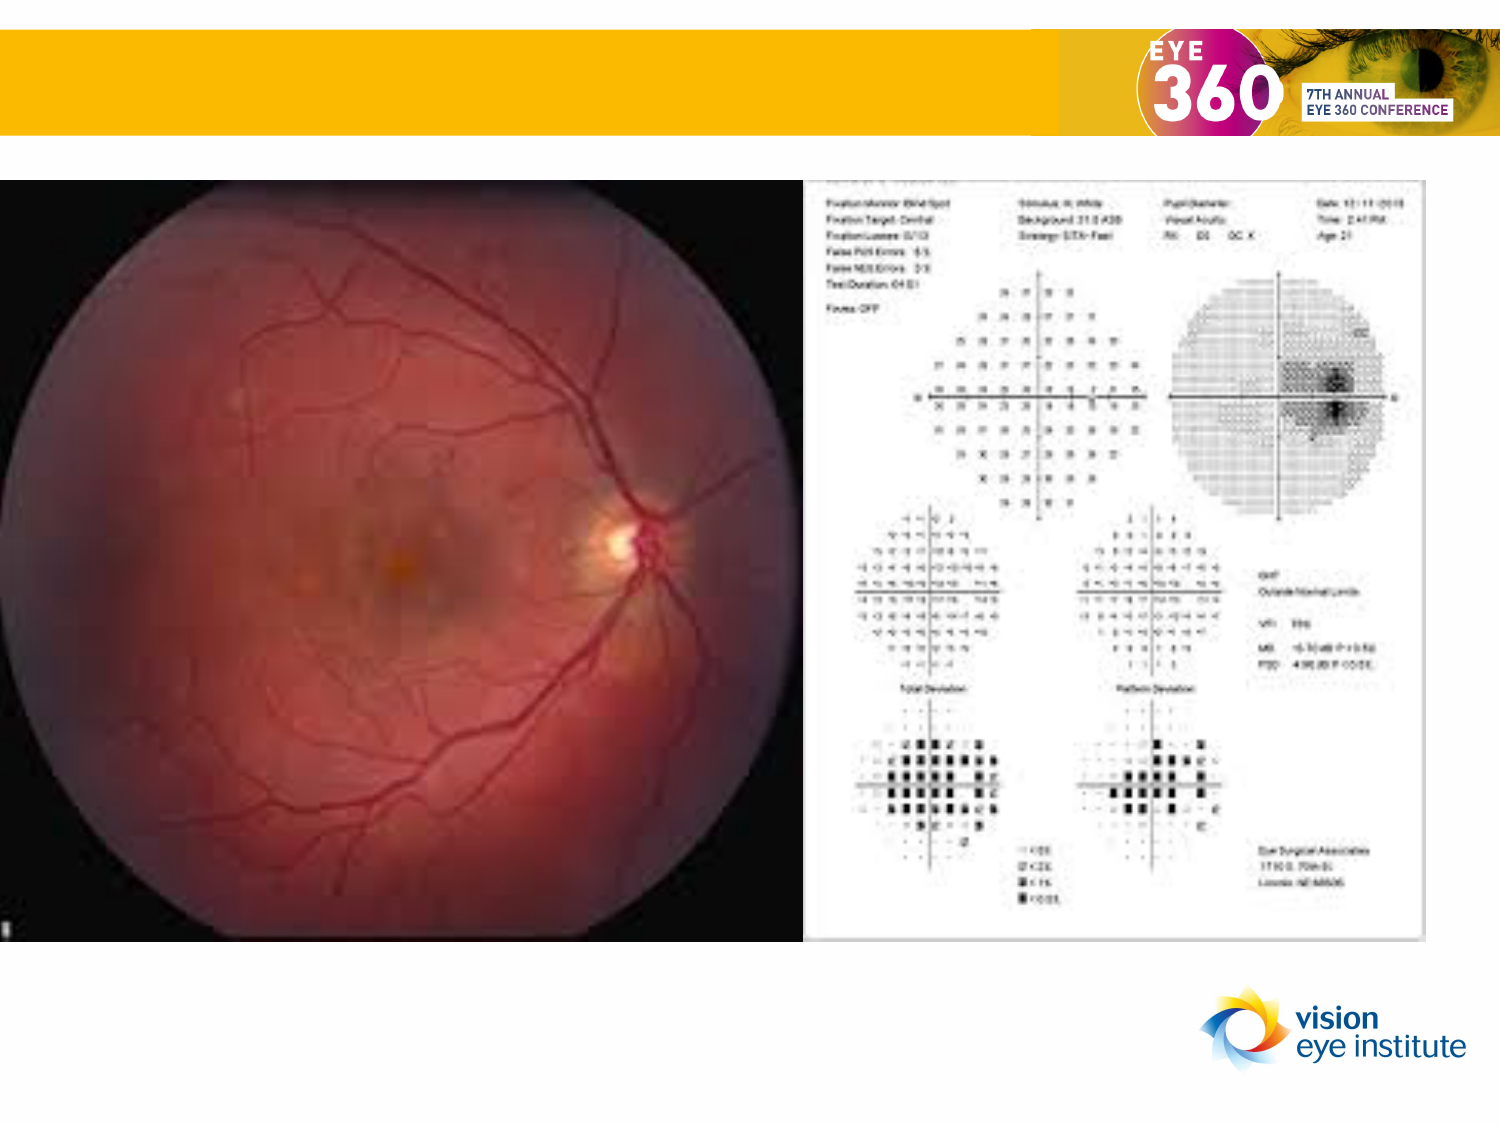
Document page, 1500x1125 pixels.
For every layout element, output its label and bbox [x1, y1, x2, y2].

picture [803, 180, 1426, 942]
picture [1059, 29, 1500, 136]
picture [1198, 981, 1466, 1092]
list [0, 180, 803, 942]
